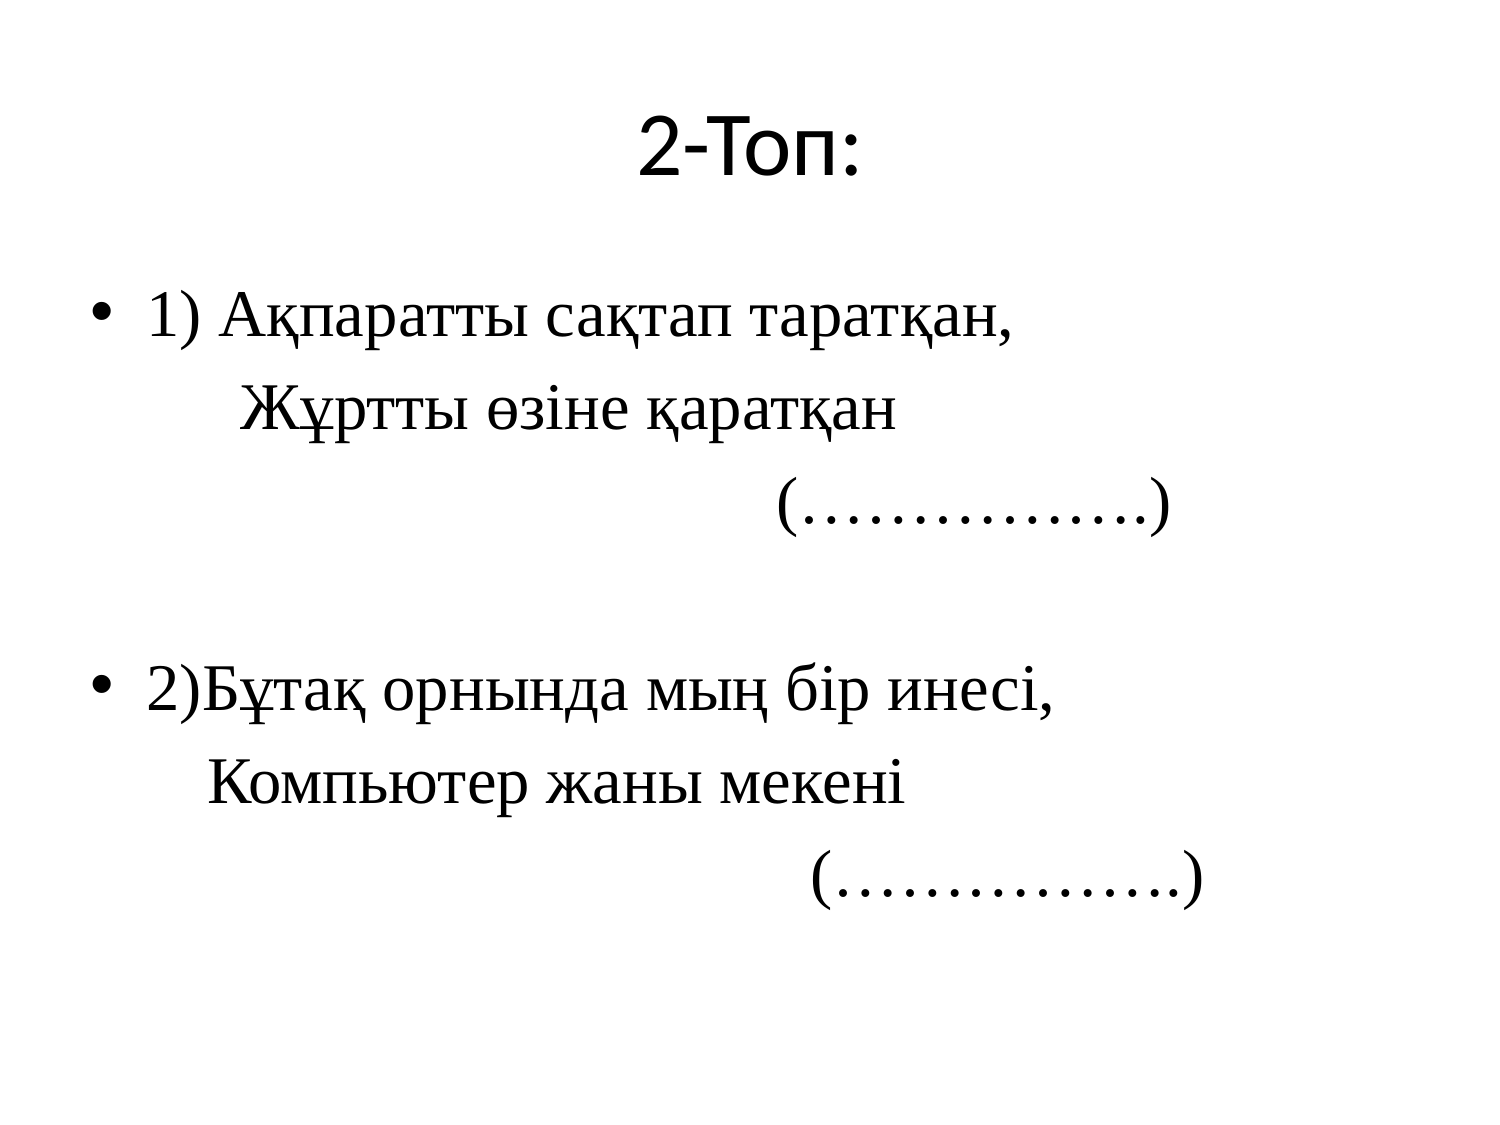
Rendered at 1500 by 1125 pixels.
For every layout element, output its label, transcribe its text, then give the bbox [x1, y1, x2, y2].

list 1) Ақпаратты сақтап таратқан, Жұртты өзіне қаратқан (…………….) 2)Бұтақ орнында мың бір инесі, Компьютер жаны мекені (…………….) [75, 262, 1425, 1005]
title 2-Топ: [75, 45, 1425, 233]
